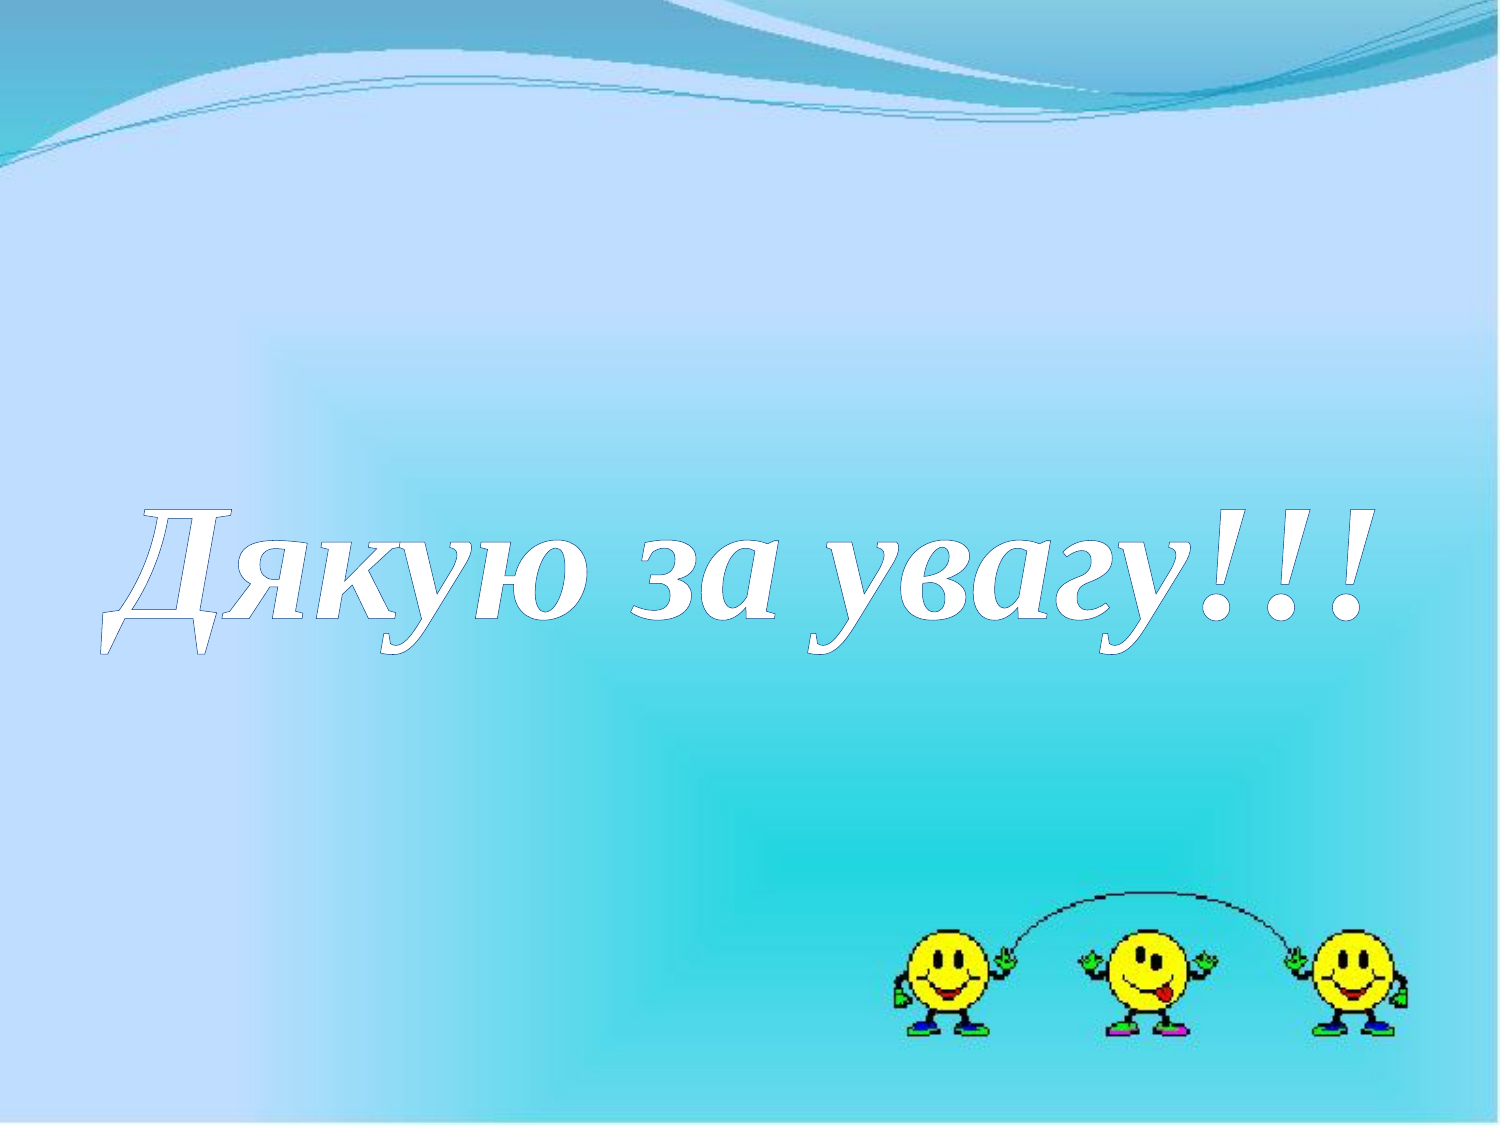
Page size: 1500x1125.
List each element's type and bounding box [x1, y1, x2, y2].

list [0, 0, 1500, 1125]
